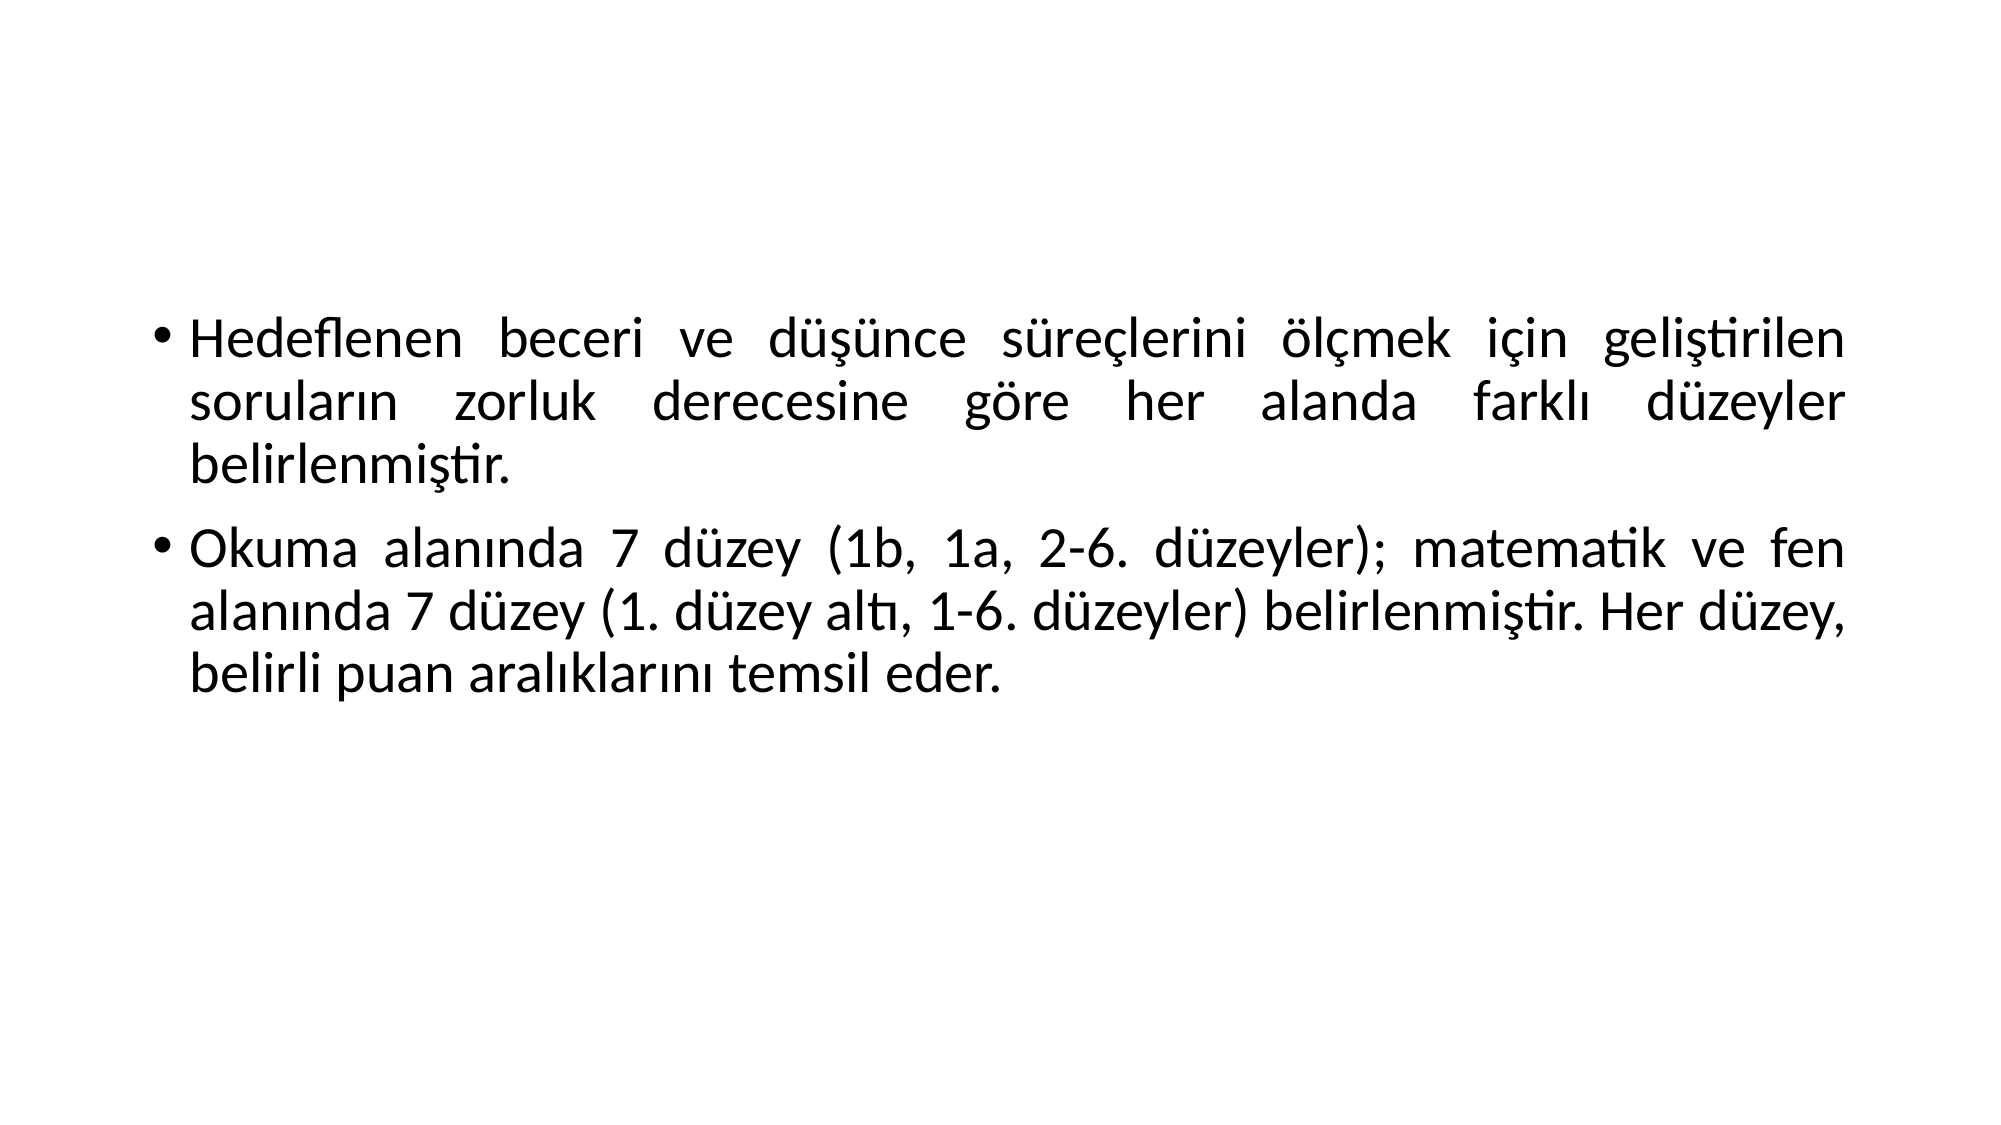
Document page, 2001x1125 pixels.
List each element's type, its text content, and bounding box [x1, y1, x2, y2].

list Hedeflenen beceri ve düşünce süreçlerini ölçmek için geliştirilen soruların zorluk derecesine göre her alanda farklı düzeyler belirlenmiştir. Okuma alanında 7 düzey (1b, 1a, 2-6. düzeyler); matematik ve fen alanında 7 düzey (1. düzey altı, 1-6. düzeyler) belirlenmiştir. Her düzey, belirli puan aralıklarını temsil eder. [137, 299, 1863, 1014]
